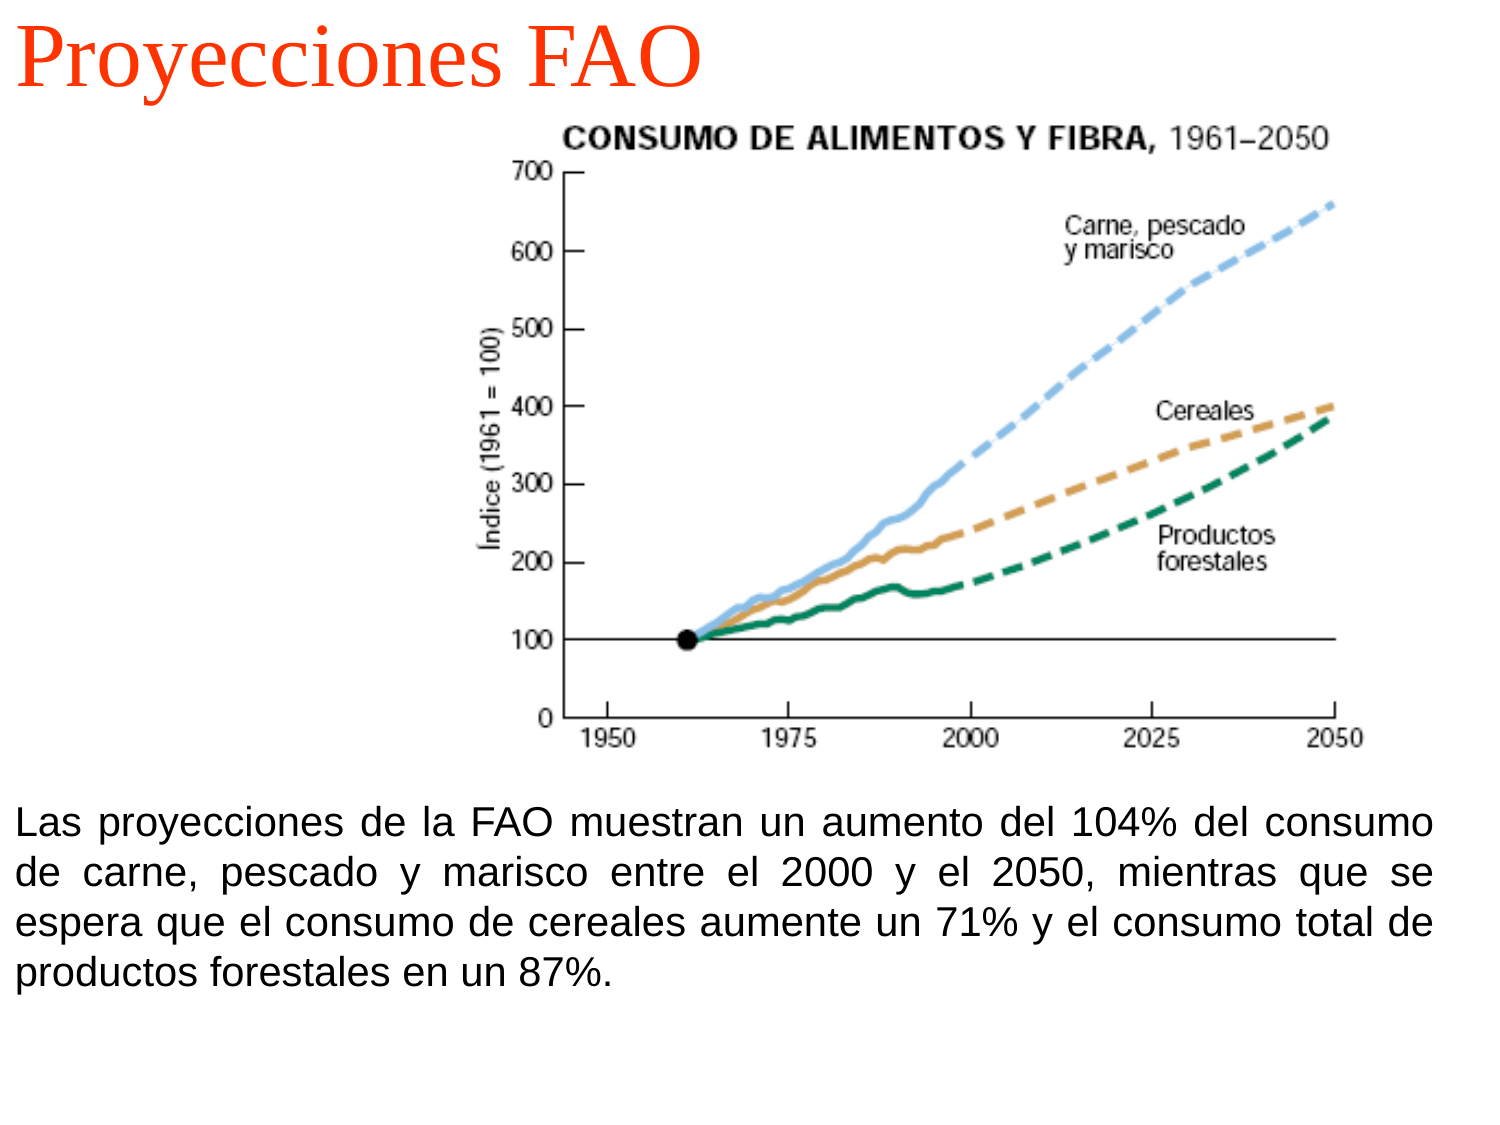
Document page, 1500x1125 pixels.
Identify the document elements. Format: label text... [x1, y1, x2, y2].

text_box Las proyecciones de la FAO muestran un aumento del 104% del consumo de carne, pescado y marisco entre el 2000 y el 2050, mientras que se espera que el consumo de cereales aumente un 71% y el consumo total de productos forestales en un 87%. [0, 787, 1450, 1003]
picture [437, 124, 1452, 774]
title Proyecciones FAO [0, 0, 1276, 101]
